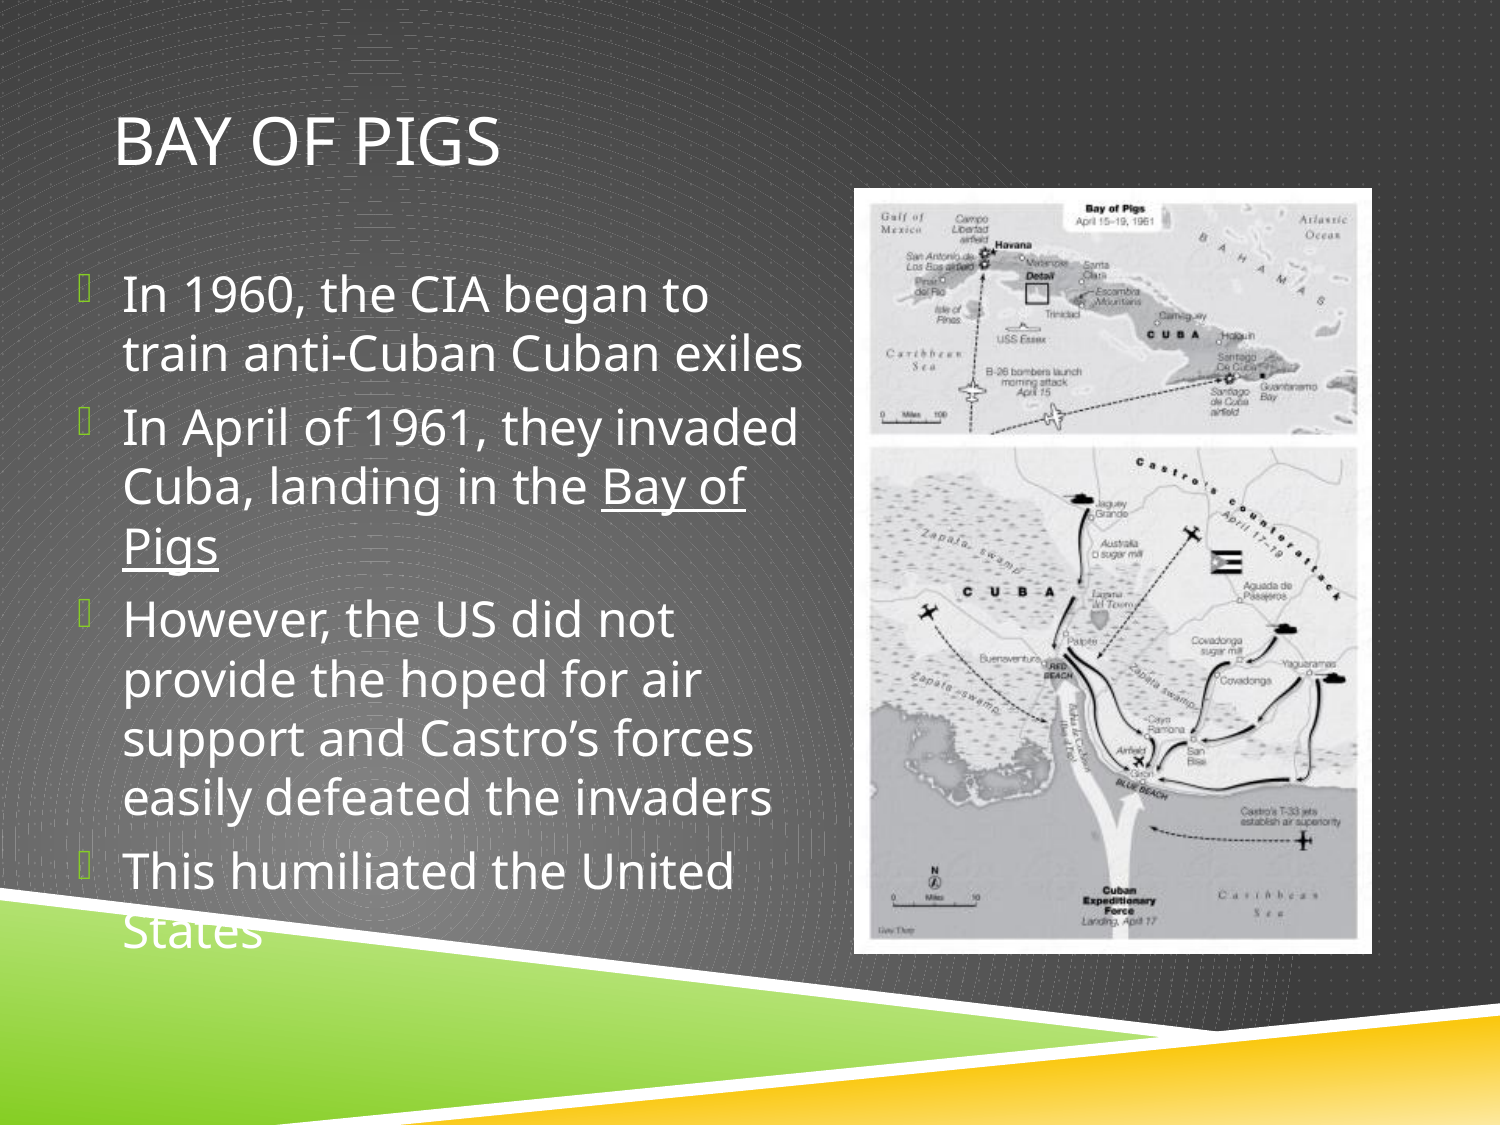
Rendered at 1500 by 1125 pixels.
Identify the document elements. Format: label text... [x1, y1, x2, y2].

title Bay of Pigs [112, 45, 1388, 233]
picture [854, 188, 1373, 954]
list In 1960, the CIA began to train anti-Cuban Cuban exiles In April of 1961, they invaded Cuba, landing in the Bay of Pigs However, the US did not provide the hoped for air support and Castro’s forces easily defeated the invaders This humiliated the United States [66, 255, 811, 1030]
